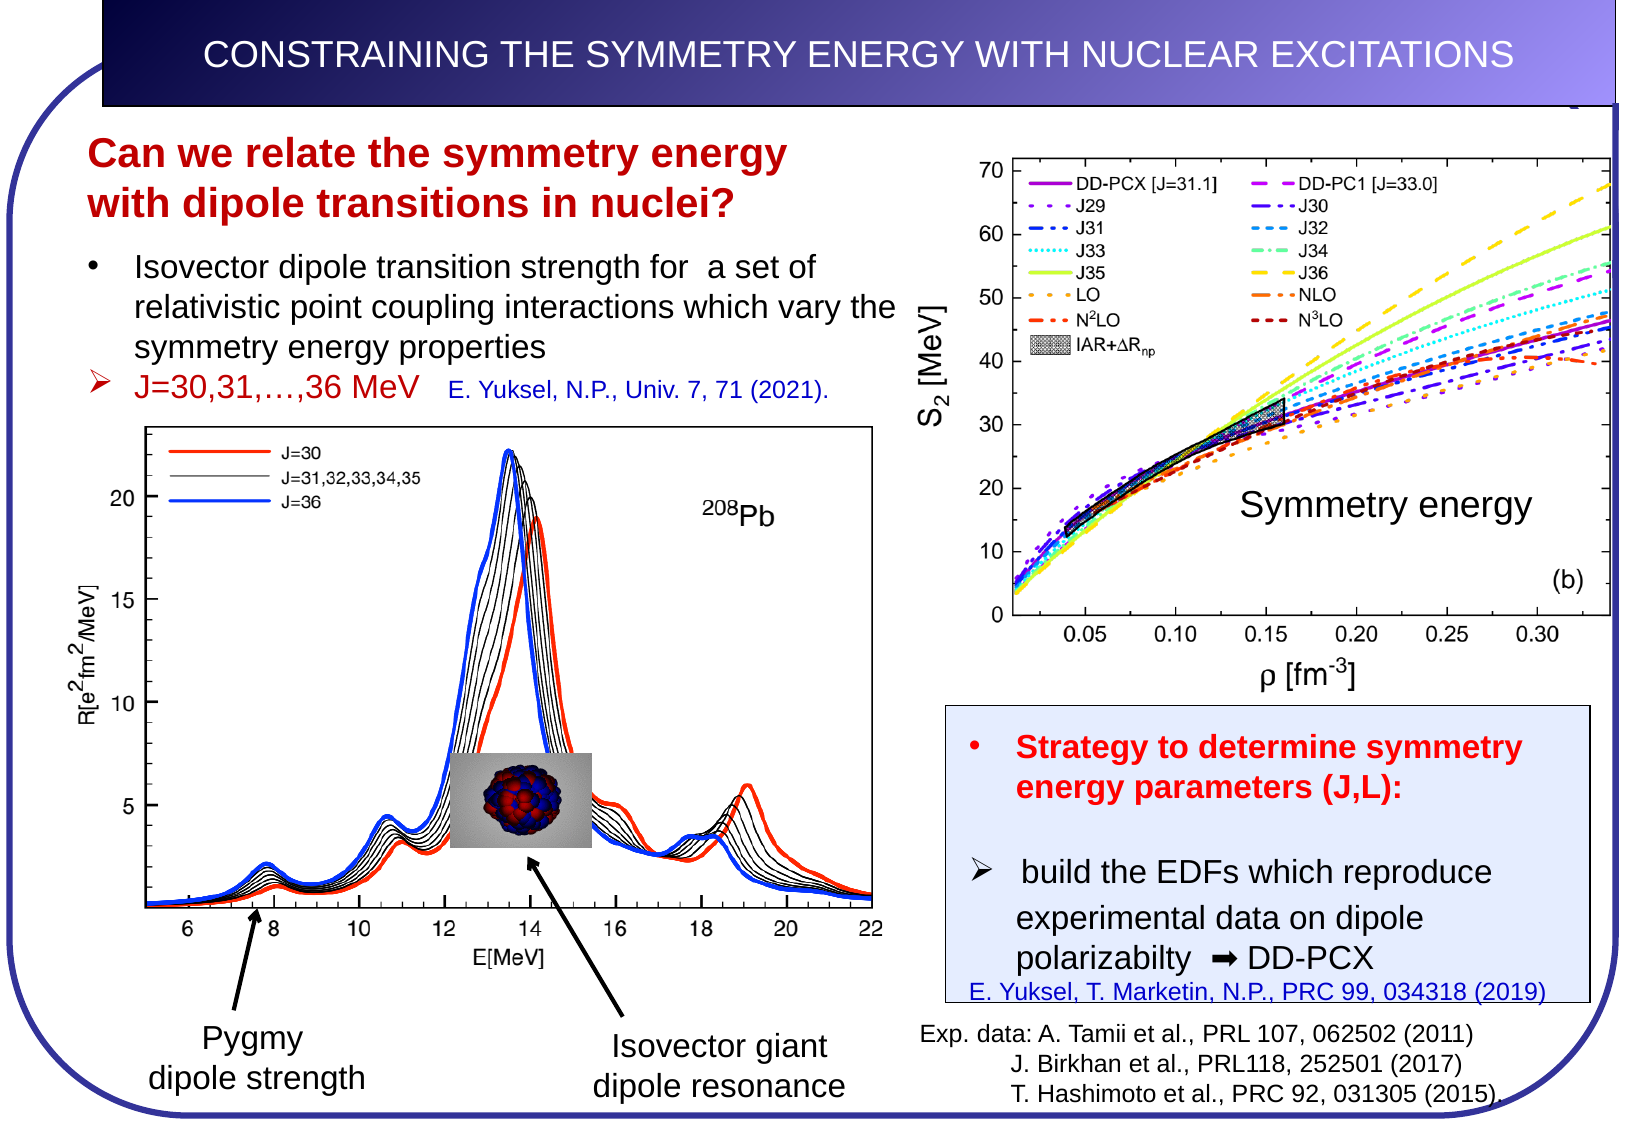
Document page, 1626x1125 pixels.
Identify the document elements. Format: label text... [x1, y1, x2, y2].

picture [903, 154, 1613, 699]
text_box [233, 907, 258, 1011]
text_box [945, 706, 1591, 1003]
text_box Pygmy dipole strength [103, 1013, 411, 1104]
text_box Exp. data: A. Tamii et al., PRL 107, 062502 (2011) J. Birkhan et al., PRL118, 252501 (2017) T. Hashimoto et al., PRC 92, 031305 (2015). [904, 1009, 1600, 1125]
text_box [527, 856, 623, 1017]
text_box CONSTRAINING THE SYMMETRY ENERGY WITH NUCLEAR EXCITATIONS [188, 22, 1573, 82]
text_box Can we relate the symmetry energy with dipole transitions in nuclei? Isovector dipole transition strength for a set of relativistic point coupling interactions which vary the symmetry energy properties J=30,31,…,36 MeV E. Yuksel, N.P., Univ. 7, 71 (2021). [72, 118, 955, 503]
text_box Symmetry energy [1618, 472, 1625, 533]
picture [47, 414, 883, 1004]
text_box Isovector giant dipole resonance [530, 1016, 904, 1112]
